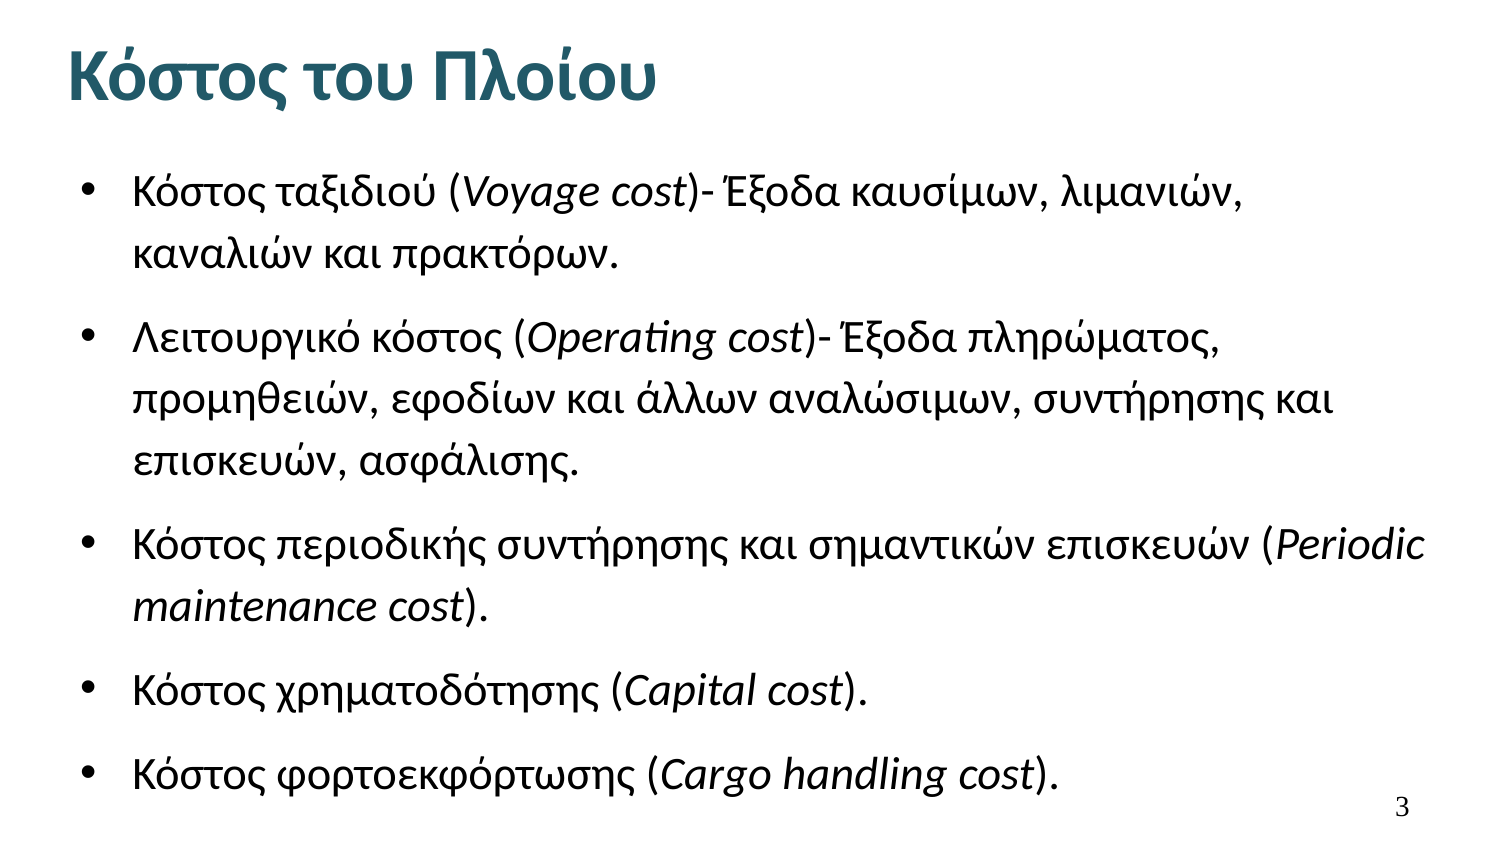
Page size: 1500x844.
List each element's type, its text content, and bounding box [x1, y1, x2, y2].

slide_number 2 [1074, 782, 1425, 827]
title Κόστος του Πλοίου [53, 14, 1459, 127]
list Κόστος ταξιδιού (Voyage cost)- Έξοδα καυσίμων, λιμανιών, καναλιών και πρακτόρων. Λειτουργικό κόστος (Operating cost)- Έξοδα πληρώματος, προμηθειών, εφοδίων και άλλων αναλώσιμων, συντήρησης και επισκευών, ασφάλισης. Κόστος περιοδικής συντήρησης και σημαντικών επισκευών (Periodic maintenance cost). Κόστος χρηματοδότησης (Capital cost). Κόστος φορτοεκφόρτωσης (Cargo handling cost). [64, 147, 1447, 812]
